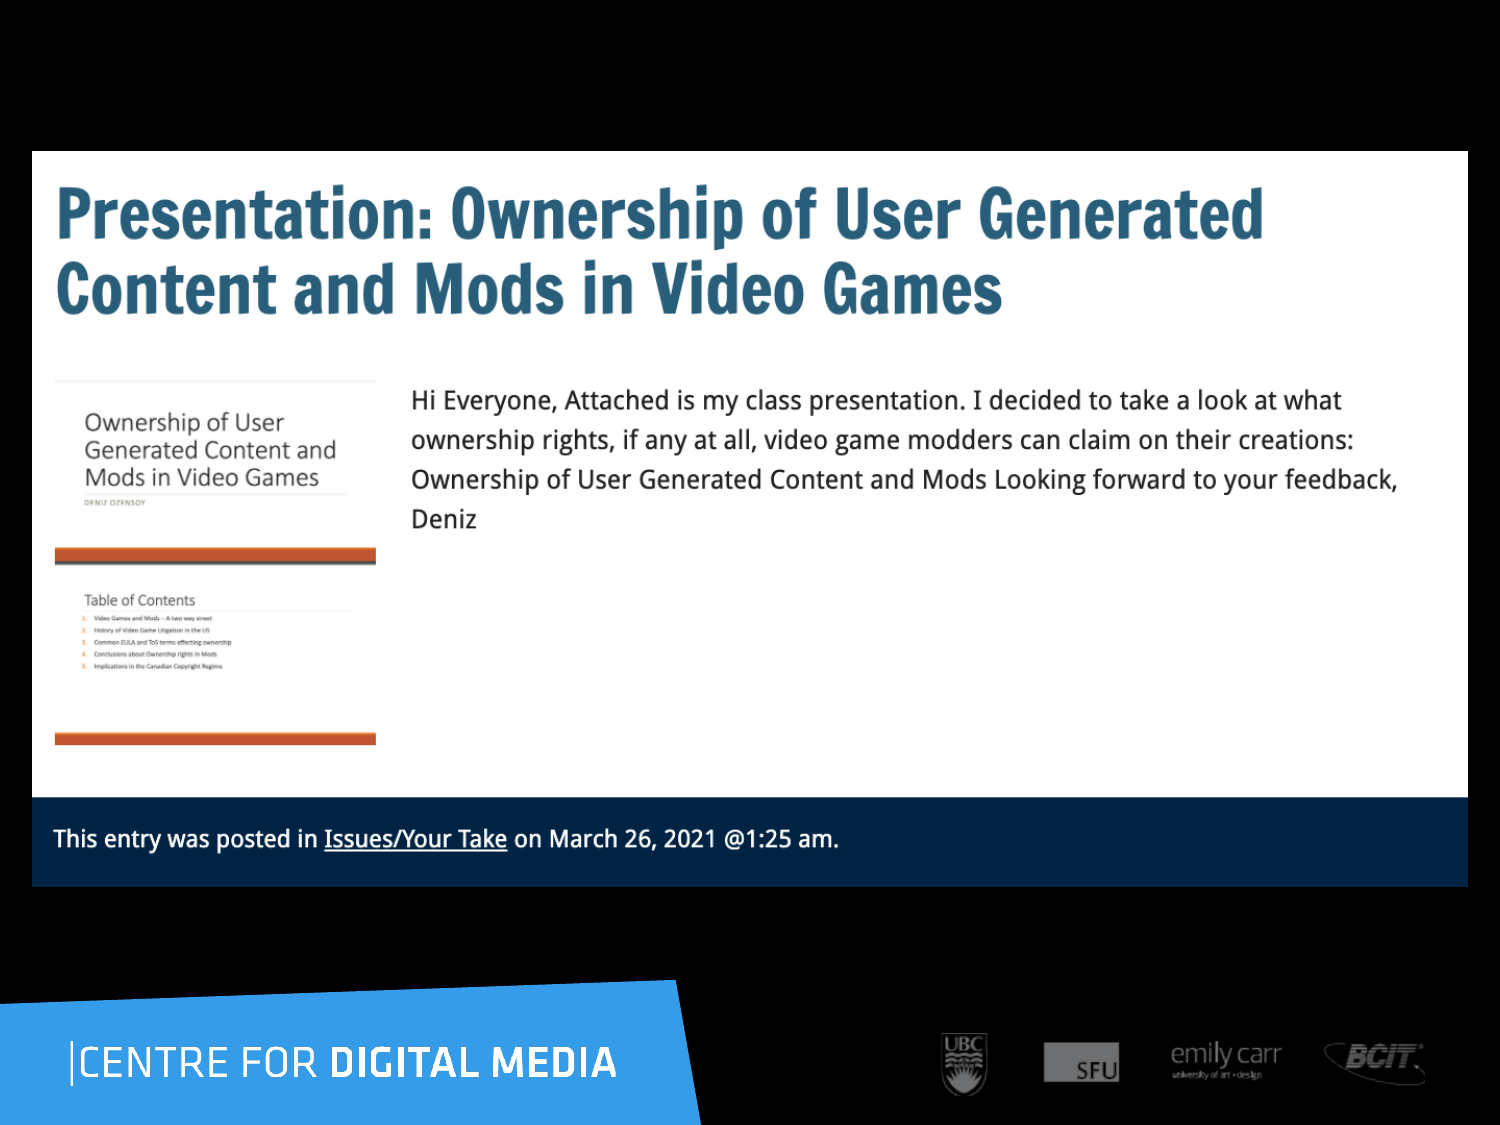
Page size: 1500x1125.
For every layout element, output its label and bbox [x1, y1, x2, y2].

picture [31, 150, 1468, 887]
